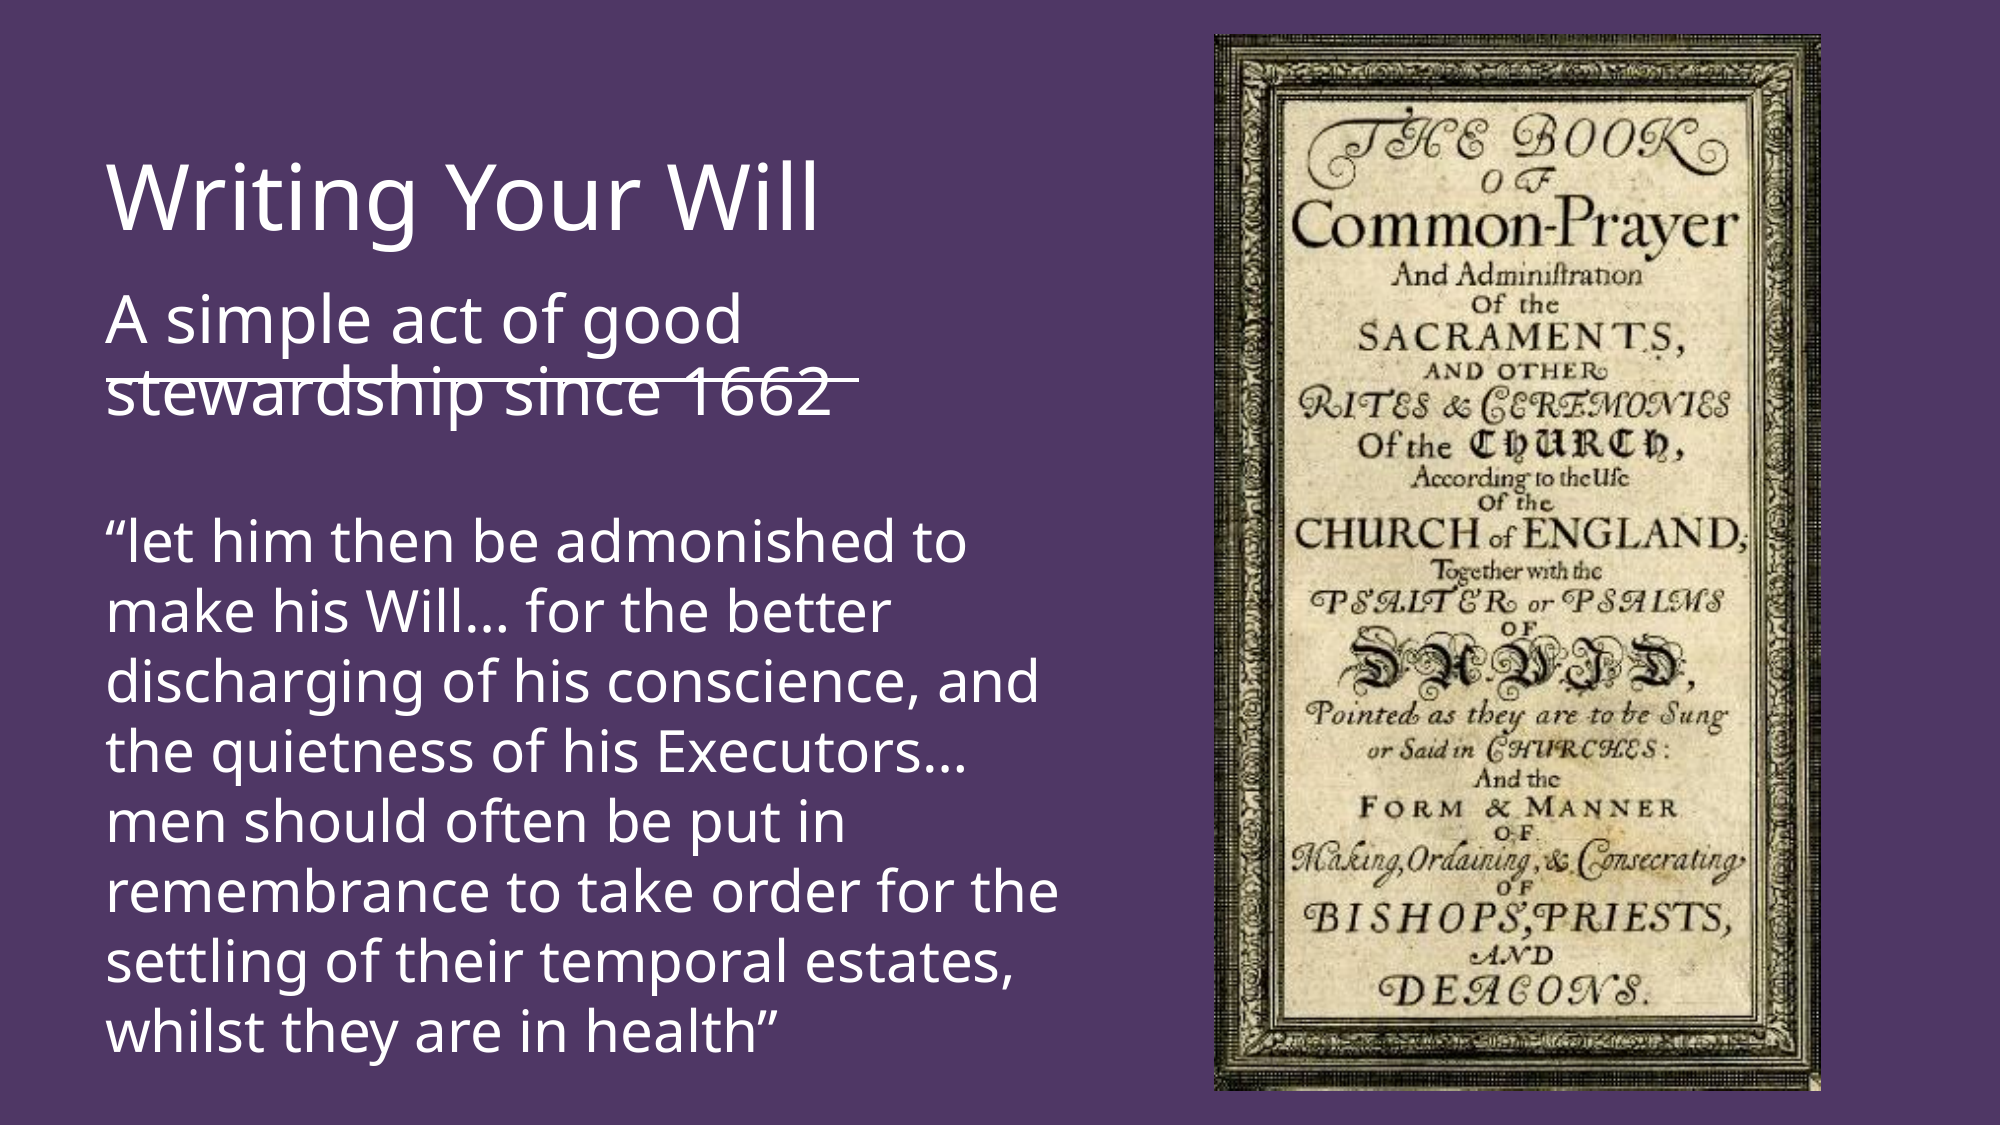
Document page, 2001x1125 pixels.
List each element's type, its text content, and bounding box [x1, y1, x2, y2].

title Writing Your Will [90, 62, 931, 278]
list A simple act of good stewardship since 1662 [90, 278, 931, 496]
text_box “let him then be admonished to make his Will… for the better discharging of his conscience, and the quietness of his Executors… men should often be put in remembrance to take order for the settling of their temporal estates, whilst they are in health” [90, 496, 1093, 1072]
picture [1214, 33, 1821, 1091]
